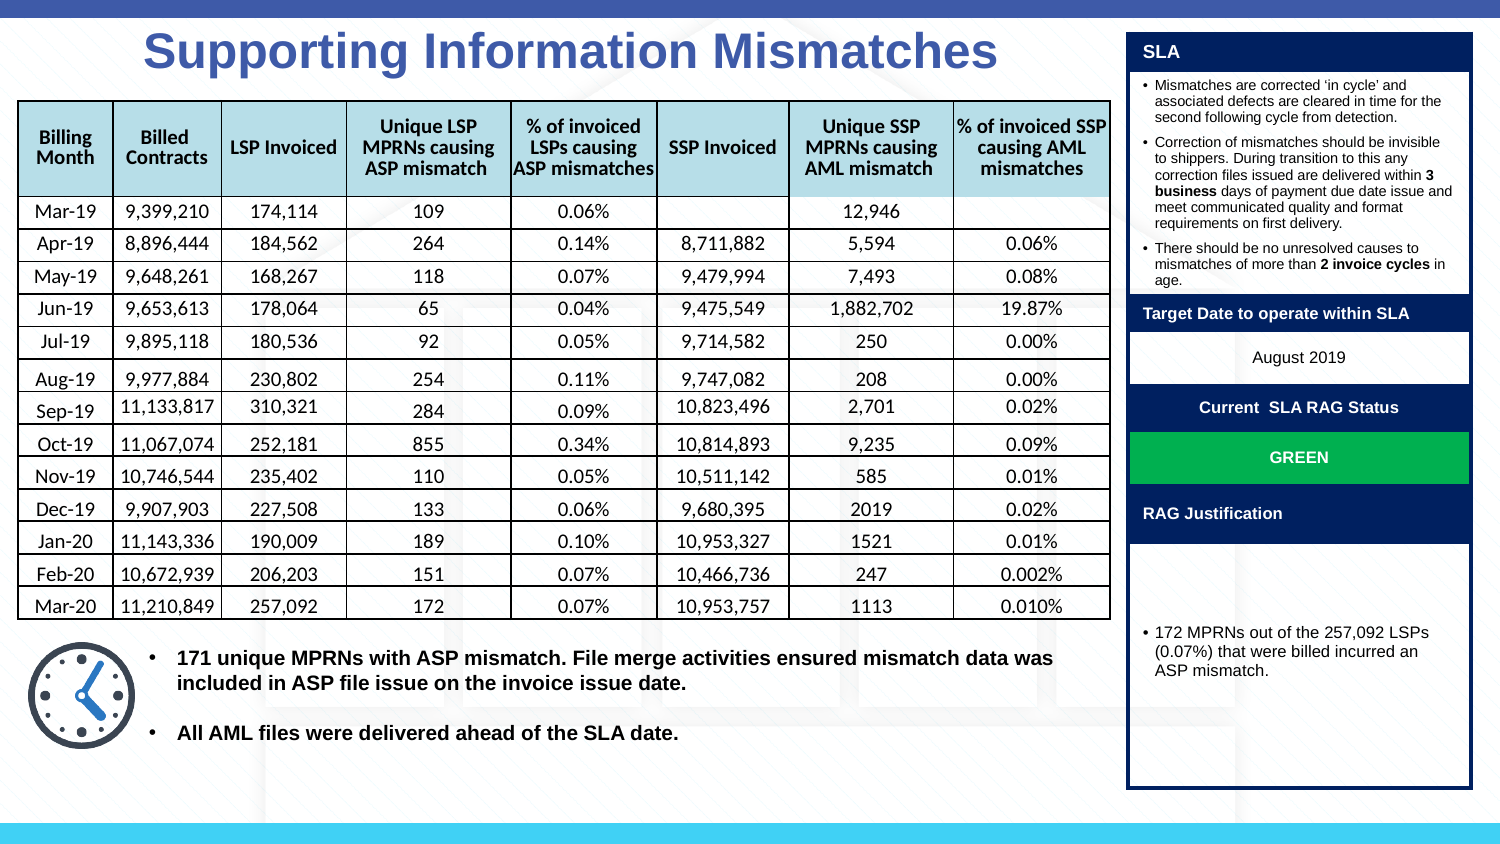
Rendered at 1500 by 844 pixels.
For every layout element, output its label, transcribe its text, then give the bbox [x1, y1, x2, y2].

table_cell 12,946 [790, 197, 953, 228]
table_cell Feb-20 [19, 555, 112, 585]
table_cell 8,896,444 [114, 230, 221, 261]
table_cell 0.06% [512, 490, 656, 520]
table_cell 9,235 [790, 425, 953, 455]
table_cell 0.01% [954, 522, 1109, 553]
table_cell 0.06% [954, 230, 1109, 261]
table_cell 184,562 [222, 230, 346, 261]
table_cell 9,648,261 [114, 262, 221, 293]
table_cell 252,181 [222, 425, 346, 455]
table_cell 10,814,893 [658, 425, 788, 455]
table_cell Mar-19 [19, 197, 112, 228]
table_cell 257,092 [222, 587, 346, 618]
table_cell 0.010% [954, 587, 1109, 618]
table_header Unique SSP MPRNs causing AML mismatch [790, 102, 953, 197]
table_cell 230,802 [222, 360, 346, 391]
table_cell 1521 [790, 522, 953, 553]
table_cell Jul-19 [19, 327, 112, 358]
table_cell 264 [347, 230, 510, 261]
table_cell 9,399,210 [114, 197, 221, 228]
table_header % of invoiced SSP causing AML mismatches [954, 102, 1109, 197]
table_cell 9,475,549 [658, 295, 788, 326]
table_cell 0.07% [512, 262, 656, 293]
table_cell 0.06% [512, 197, 656, 228]
table_cell 0.002% [954, 555, 1109, 585]
table_cell 9,653,613 [114, 295, 221, 326]
table_cell 2,701 [790, 392, 953, 423]
table_cell 0.07% [512, 555, 656, 585]
table_cell 9,895,118 [114, 327, 221, 358]
table_cell 11,067,074 [114, 425, 221, 455]
table_cell 180,536 [222, 327, 346, 358]
text_box 171 unique MPRNs with ASP mismatch. File merge activities ensured mismatch data was included in ASP file issue on the invoice issue date. All AML files were delivered ahead of the SLA date. [133, 637, 1102, 767]
table_cell 585 [790, 457, 953, 488]
table_cell 0.00% [954, 360, 1109, 391]
table_cell 174,114 [222, 197, 346, 228]
table_cell Apr-19 [19, 230, 112, 261]
title Supporting Information Mismatches [31, 0, 1111, 100]
table_cell 178,064 [222, 295, 346, 326]
table_cell 1,882,702 [790, 295, 953, 326]
table_cell 855 [347, 425, 510, 455]
table_cell 190,009 [222, 522, 346, 553]
table_cell GREEN [1130, 432, 1469, 484]
table_header Unique LSP MPRNs causing ASP mismatch [347, 102, 510, 196]
table_cell 0.04% [512, 295, 656, 326]
table_cell 254 [347, 360, 510, 391]
table_cell 206,203 [222, 555, 346, 585]
table_cell 11,210,849 [114, 587, 221, 618]
table_header Billed Contracts [114, 102, 221, 196]
table_cell 0.11% [512, 360, 656, 391]
table_header Billing Month [19, 102, 112, 196]
table_cell 247 [790, 555, 953, 585]
table_header SSP Invoiced [658, 102, 788, 196]
table_cell 8,711,882 [658, 230, 788, 261]
table_header LSP Invoiced [222, 102, 346, 196]
table_cell August 2019 [1130, 332, 1469, 384]
table_cell 0.02% [954, 490, 1109, 520]
table_cell 0.05% [512, 457, 656, 488]
table_cell Jan-20 [19, 522, 112, 553]
table_cell 0.07% [512, 587, 656, 618]
table_cell 10,746,544 [114, 457, 221, 488]
table_cell 9,977,884 [114, 360, 221, 391]
table_cell 65 [347, 295, 510, 326]
picture [0, 0, 1500, 844]
table_cell 92 [347, 327, 510, 358]
table_cell May-19 [19, 262, 112, 293]
table_cell Jun-19 [19, 295, 112, 326]
table_cell 0.09% [512, 392, 656, 423]
table_cell 109 [347, 197, 510, 228]
table_cell 1113 [790, 587, 953, 618]
table_cell 0.09% [954, 425, 1109, 455]
table_header SLA [1130, 36, 1469, 68]
table_cell 10,672,939 [114, 555, 221, 585]
table_cell 189 [347, 522, 510, 553]
table_cell 19.87% [954, 295, 1109, 326]
table_cell [658, 197, 788, 228]
table_cell 133 [347, 490, 510, 520]
table_cell 0.14% [512, 230, 656, 261]
table_cell [954, 197, 1109, 228]
table_cell 118 [347, 262, 510, 293]
table_cell 172 MPRNs out of the 257,092 LSPs (0.07%) that were billed incurred an ASP mismatch. [1130, 544, 1469, 786]
table_cell Aug-19 [19, 360, 112, 391]
table_cell Nov-19 [19, 457, 112, 488]
table_cell 310,321 [222, 392, 346, 423]
table_cell 110 [347, 457, 510, 488]
table_cell 9,714,582 [658, 327, 788, 358]
table_cell 11,143,336 [114, 522, 221, 553]
table_cell Mar-20 [19, 587, 112, 618]
table_cell Oct-19 [19, 425, 112, 455]
table_header % of invoiced LSPs causing ASP mismatches [512, 102, 656, 196]
table_cell 7,493 [790, 262, 953, 293]
table_cell 10,953,757 [658, 587, 788, 618]
table_cell 0.02% [954, 392, 1109, 423]
table_cell Dec-19 [19, 490, 112, 520]
table_cell 172 [347, 587, 510, 618]
table_cell 10,466,736 [658, 555, 788, 585]
table_cell Target Date to operate within SLA [1130, 298, 1469, 328]
table_cell 151 [347, 555, 510, 585]
table_cell Current SLA RAG Status [1130, 388, 1469, 428]
table_cell 0.01% [954, 457, 1109, 488]
table_cell 0.34% [512, 425, 656, 455]
table_cell Sep-19 [19, 392, 112, 423]
table_cell 10,823,496 [658, 392, 788, 423]
table_cell 9,680,395 [658, 490, 788, 520]
table_cell 9,907,903 [114, 490, 221, 520]
table_cell 235,402 [222, 457, 346, 488]
table_cell Mismatches are corrected ‘in cycle’ and associated defects are cleared in time for the second following cycle from detection. Correction of mismatches should be invisible to shippers. During transition to this any correction files issued are delivered within 3 business days of payment due date issue and meet communicated quality and format requirements on first delivery. There should be no unresolved causes to mismatches of more than 2 invoice cycles in age. [1130, 72, 1469, 294]
table_cell 0.10% [512, 522, 656, 553]
table_cell 5,594 [790, 230, 953, 261]
table_cell 10,511,142 [658, 457, 788, 488]
table_cell 2019 [790, 490, 953, 520]
table_cell 284 [347, 392, 510, 423]
table_cell 0.08% [954, 262, 1109, 293]
table_cell 168,267 [222, 262, 346, 293]
table_cell 250 [790, 327, 953, 358]
table_cell 9,747,082 [658, 360, 788, 391]
table_cell 227,508 [222, 490, 346, 520]
table_cell 0.00% [954, 327, 1109, 358]
table_cell 11,133,817 [114, 392, 221, 423]
table_cell 208 [790, 360, 953, 391]
table_cell RAG Justification [1130, 488, 1469, 539]
table_cell 0.05% [512, 327, 656, 358]
table_cell 10,953,327 [658, 522, 788, 553]
table_cell 9,479,994 [658, 262, 788, 293]
